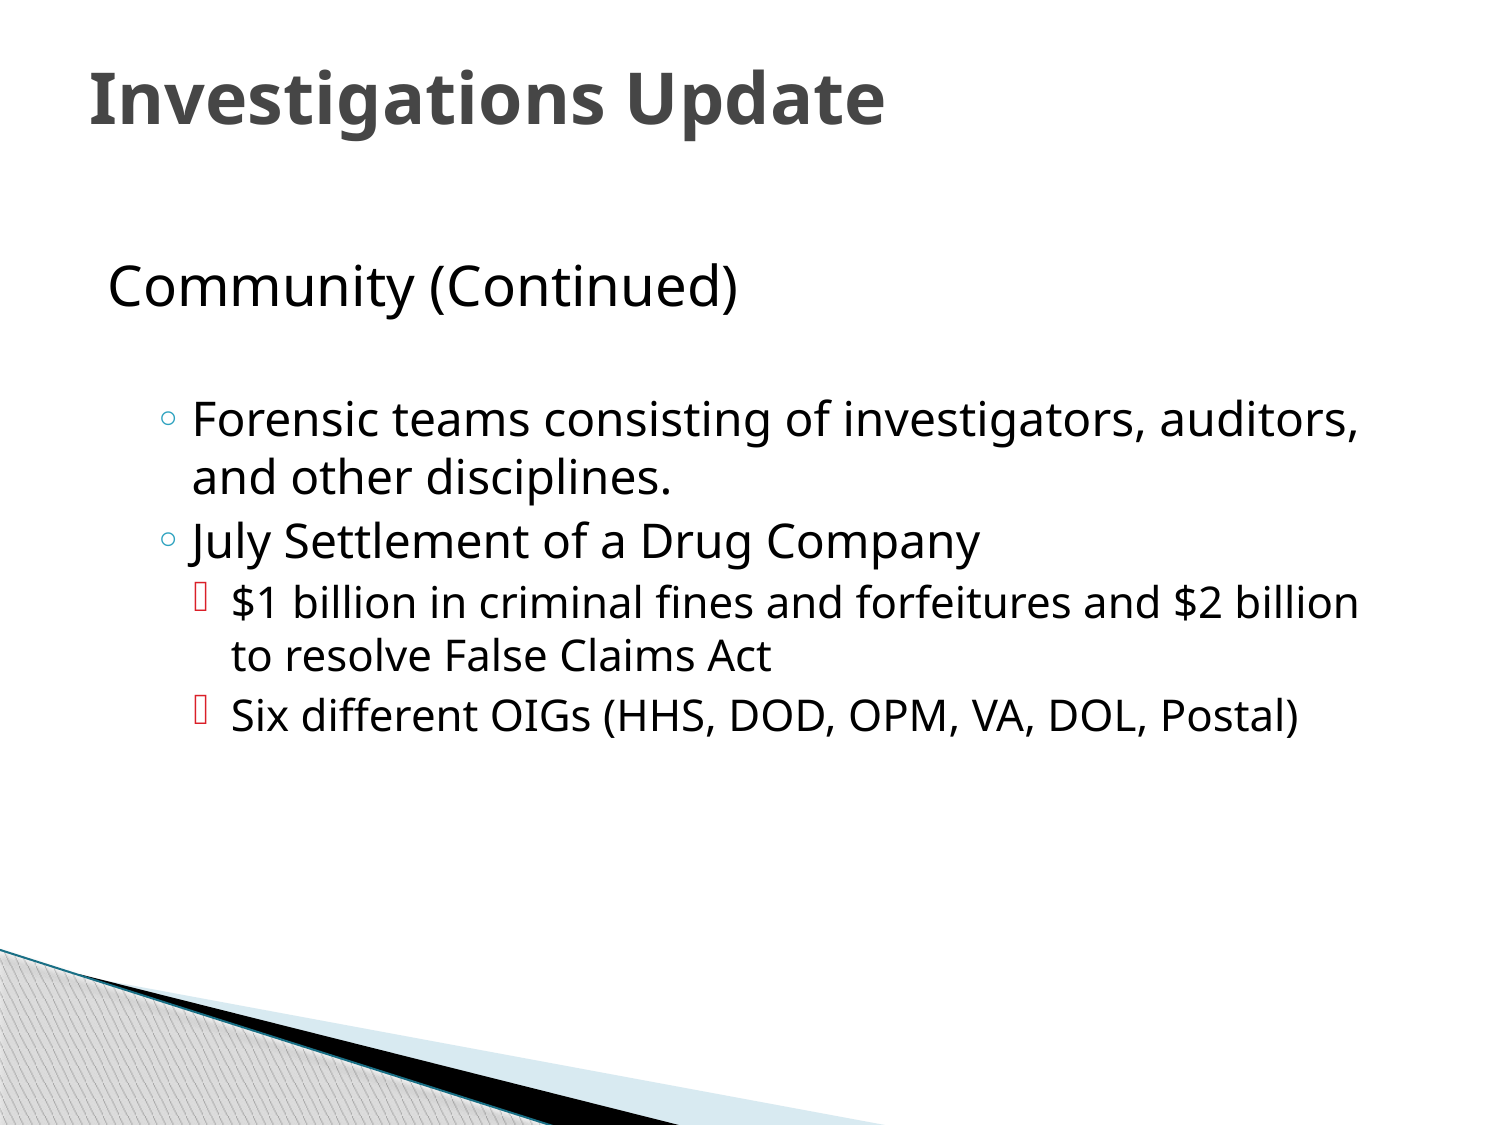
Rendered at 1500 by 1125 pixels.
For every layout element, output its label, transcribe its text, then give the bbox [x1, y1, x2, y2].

list Community (Continued) Forensic teams consisting of investigators, auditors, and other disciplines. July Settlement of a Drug Company $1 billion in criminal fines and forfeitures and $2 billion to resolve False Claims Act Six different OIGs (HHS, DOD, OPM, VA, DOL, Postal) [75, 243, 1425, 986]
title Investigations Update [75, 45, 1425, 233]
